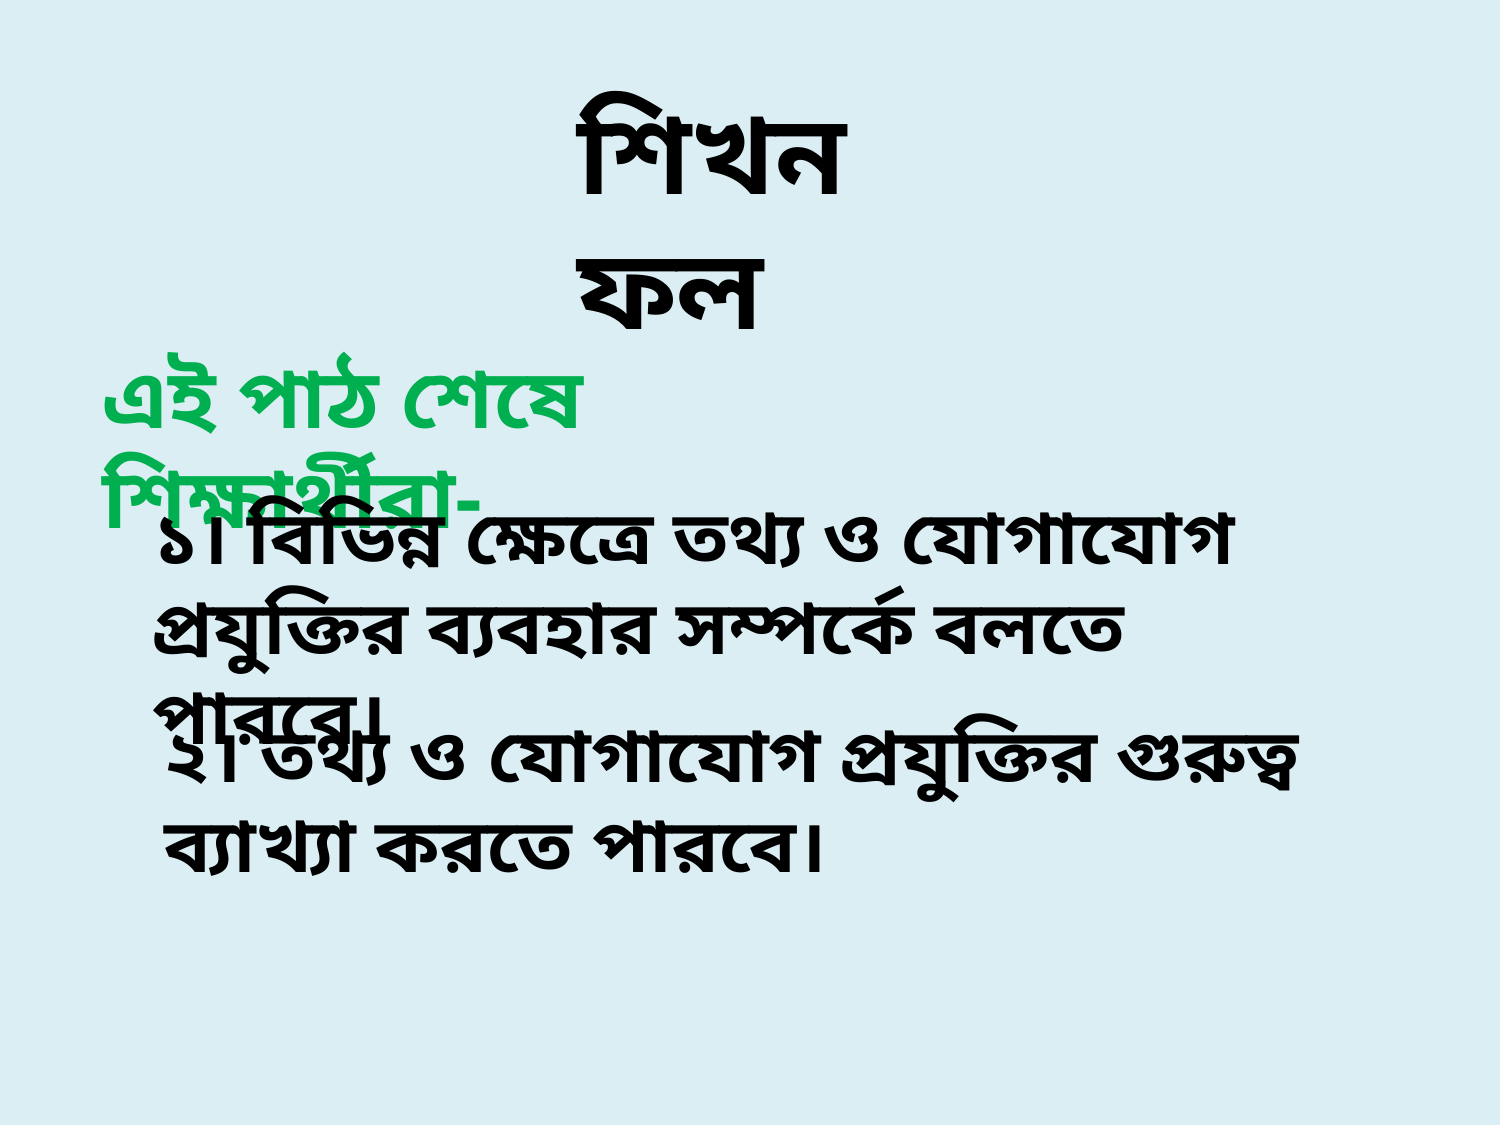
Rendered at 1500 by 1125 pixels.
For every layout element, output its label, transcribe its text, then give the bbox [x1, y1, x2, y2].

text_box ২। তথ্য ও যোগাযোগ প্রযুক্তির গুরুত্ব ব্যাখ্যা করতে পারবে। [150, 699, 1388, 895]
text_box এই পাঠ শেষে শিক্ষার্থীরা- [87, 337, 913, 553]
text_box ১। বিভিন্ন ক্ষেত্রে তথ্য ও যোগাযোগ প্রযুক্তির ব্যবহার সম্পর্কে বলতে পারবে। [137, 482, 1375, 768]
text_box শিখনফল [562, 74, 938, 360]
